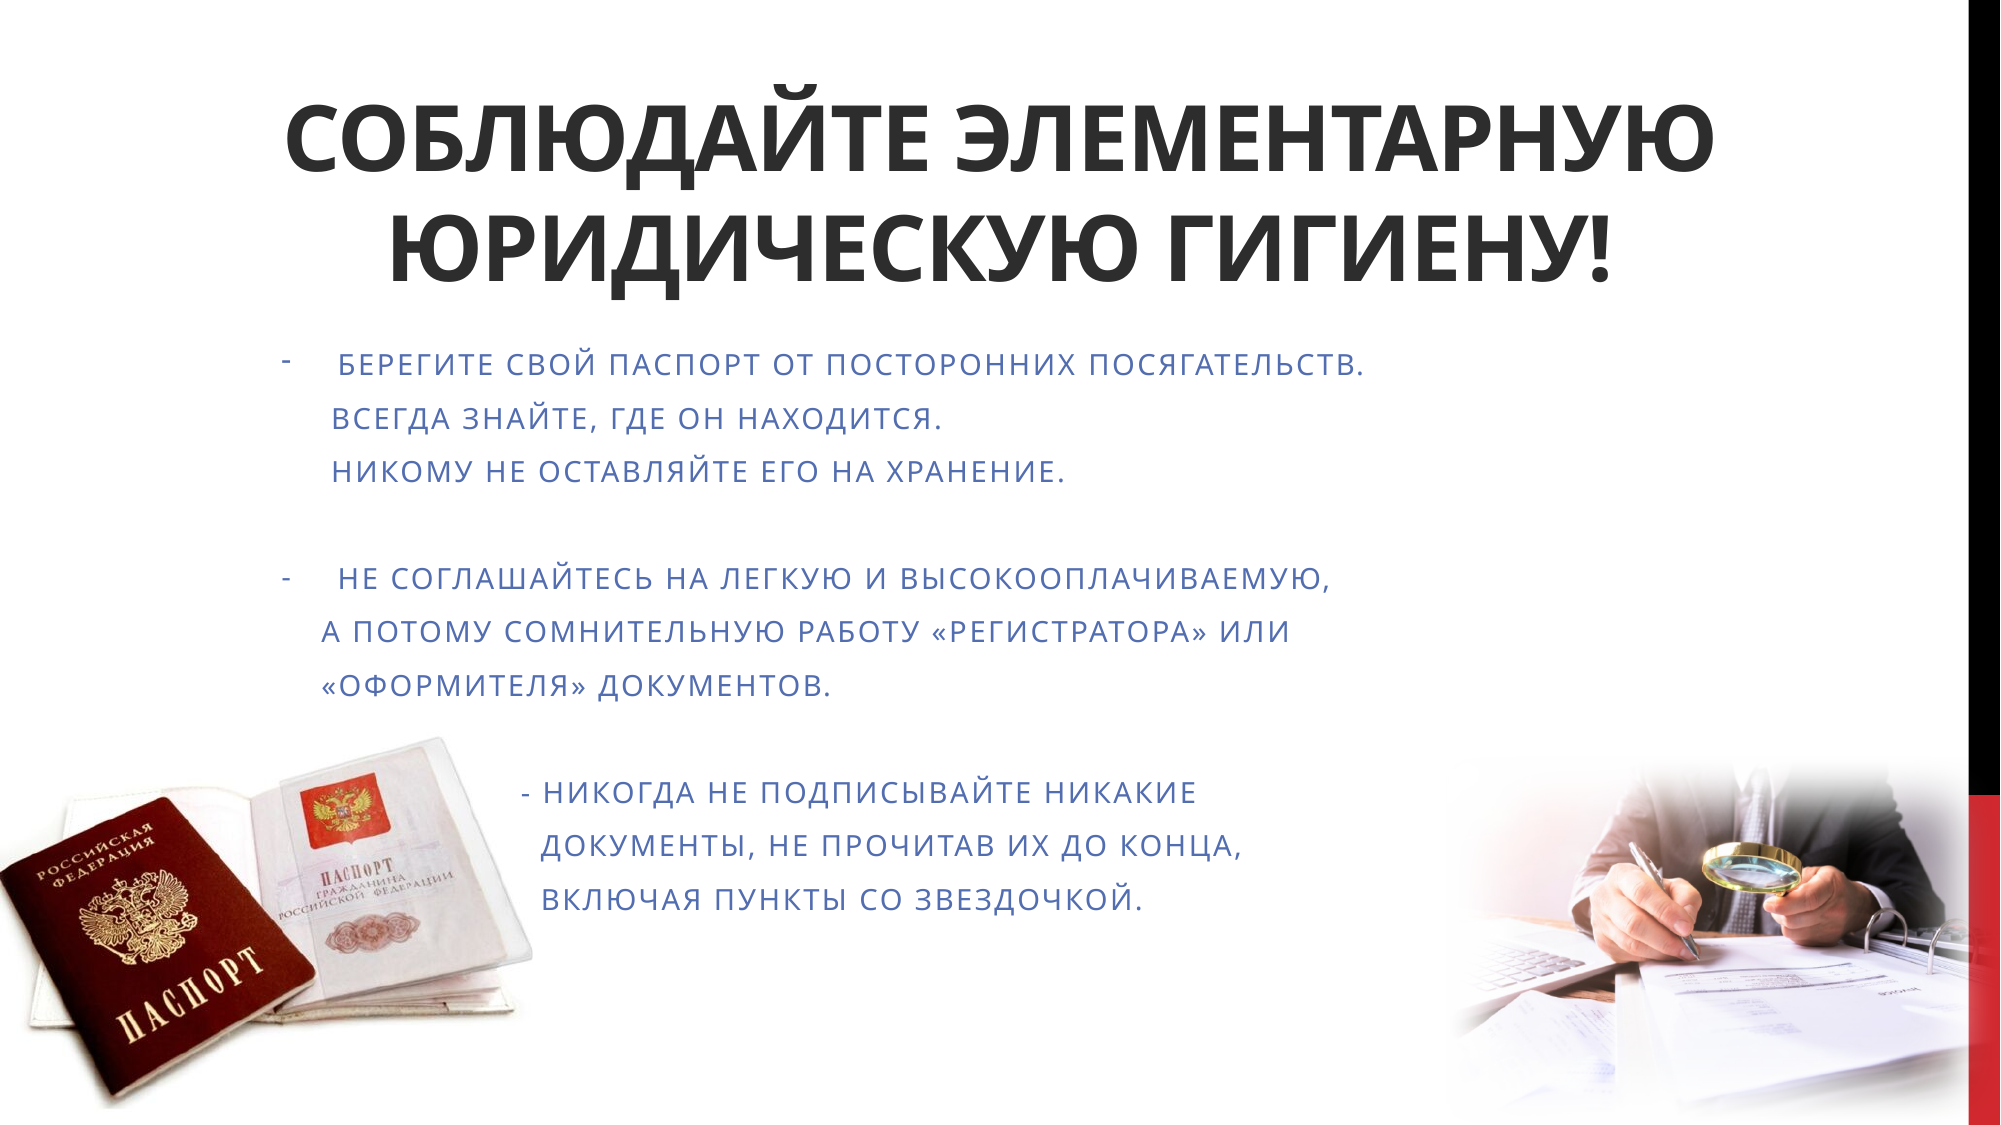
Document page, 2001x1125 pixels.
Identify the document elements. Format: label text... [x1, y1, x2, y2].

picture [1444, 754, 2000, 1125]
picture [0, 653, 534, 1125]
subtitle Берегите свой паспорт от посторонних посягательств. Всегда знайте, где он находится. Никому не оставляйте его на хранение. Не соглашайтесь на легкую и высокооплачиваемую, а потому сомнительную работу «регистратора» или «оформителя» документов. - никогда не подписывайте никакие документы, не прочитав их до конца, включая пункты со звездочкой. [266, 338, 1621, 988]
title Соблюдайте элементарную юридическую гигиену! [249, 66, 1750, 314]
